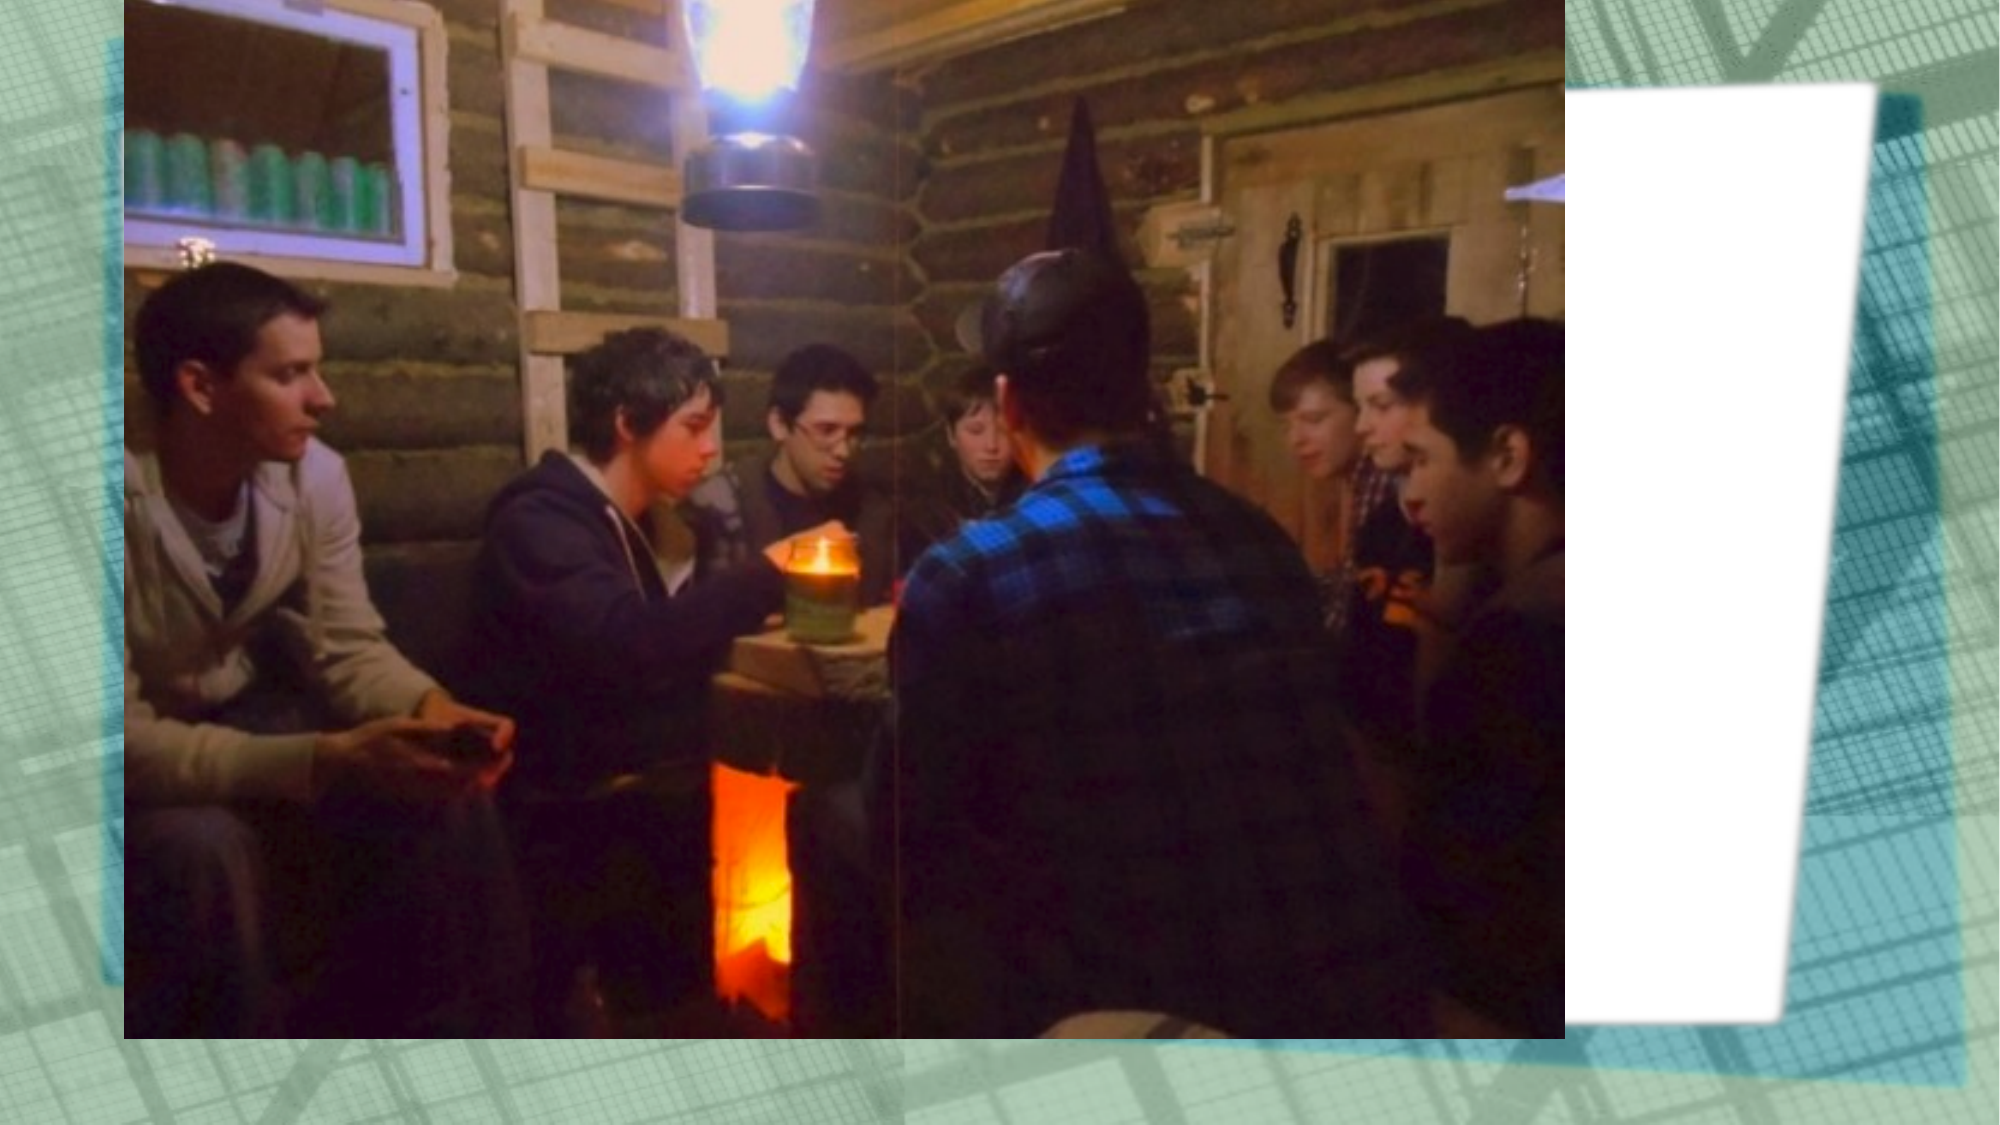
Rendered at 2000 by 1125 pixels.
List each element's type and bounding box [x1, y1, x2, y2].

list [124, 0, 1565, 1040]
picture [0, 0, 2000, 1125]
